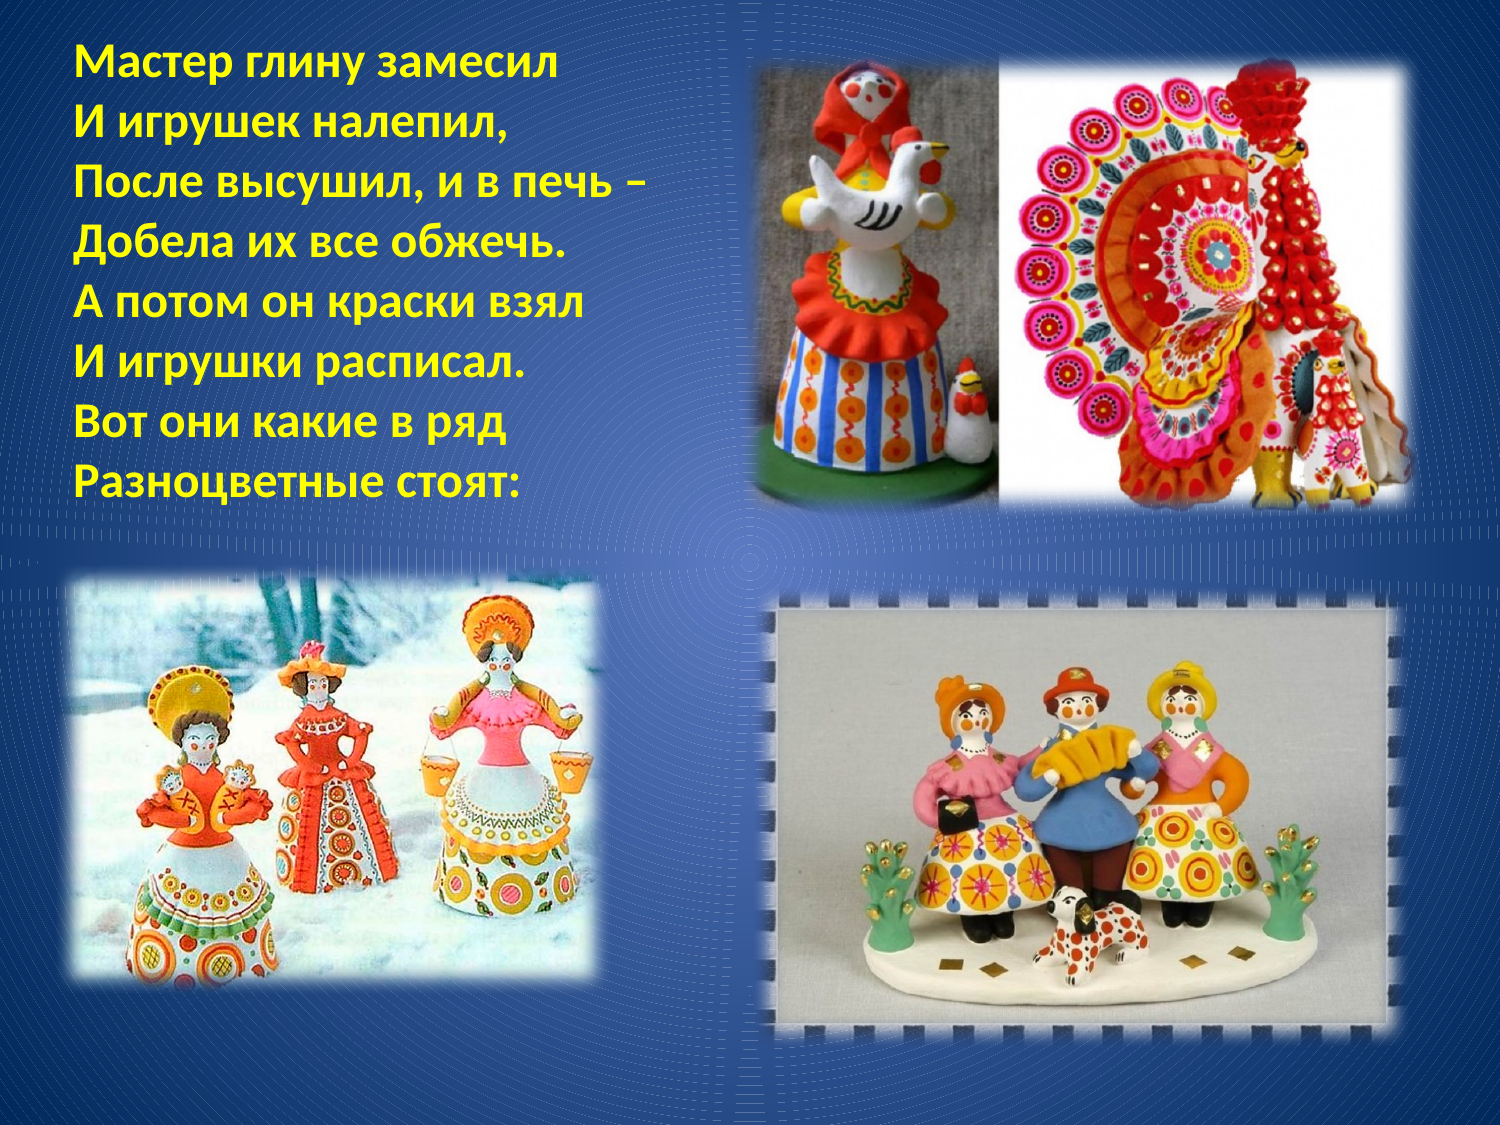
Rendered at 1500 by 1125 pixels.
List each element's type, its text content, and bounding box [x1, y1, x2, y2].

picture [737, 48, 1424, 521]
text_box Мастер глину замесил И игрушек налепил, После высушил, и в печь – Добела их все обжечь. А потом он краски взял И игрушки расписал. Вот они какие в ряд Разноцветные стоят: [58, 20, 893, 515]
picture [53, 562, 613, 996]
picture [751, 584, 1411, 1049]
